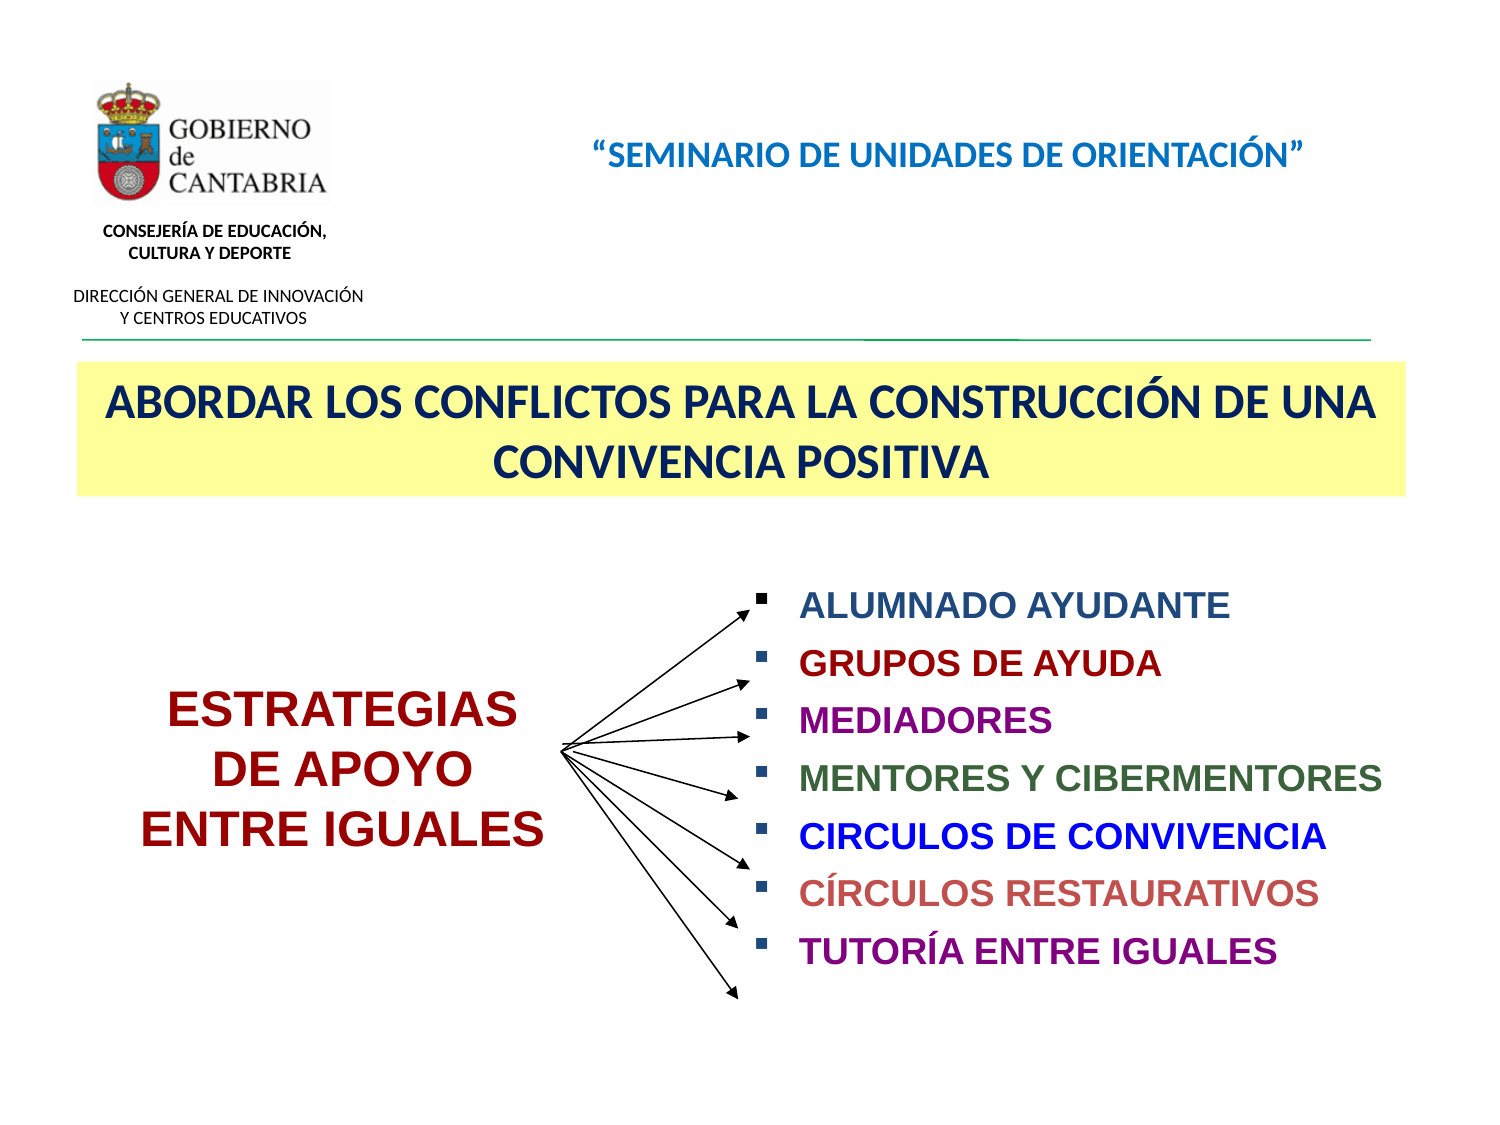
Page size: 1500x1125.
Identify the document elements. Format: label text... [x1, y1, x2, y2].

text_box ABORDAR LOS CONFLICTOS PARA LA CONSTRUCCIÓN DE UNA CONVIVENCIA POSITIVA [76, 361, 1406, 497]
text_box [562, 730, 751, 745]
text_box [563, 752, 751, 870]
text_box [560, 751, 739, 1000]
text_box “SEMINARIO DE UNIDADES DE ORIENTACIÓN” [398, 78, 1358, 228]
picture [93, 81, 331, 206]
text_box [563, 753, 739, 929]
text_box ESTRATEGIAS DE APOYO ENTRE IGUALES [112, 668, 573, 864]
text_box [572, 751, 739, 802]
text_box CONSEJERÍA DE EDUCACIÓN, CULTURA Y DEPORTE DIRECCIÓN GENERAL DE INNOVACIÓN Y CENTROS EDUCATIVOS [58, 210, 387, 336]
text_box [586, 679, 751, 742]
text_box ALUMNADO AYUDANTE GRUPOS DE AYUDA MEDIADORES MENTORES Y CIBERMENTORES CIRCULOS DE CONVIVENCIA CÍRCULOS RESTAURATIVOS TUTORÍA ENTRE IGUALES [738, 574, 1400, 979]
